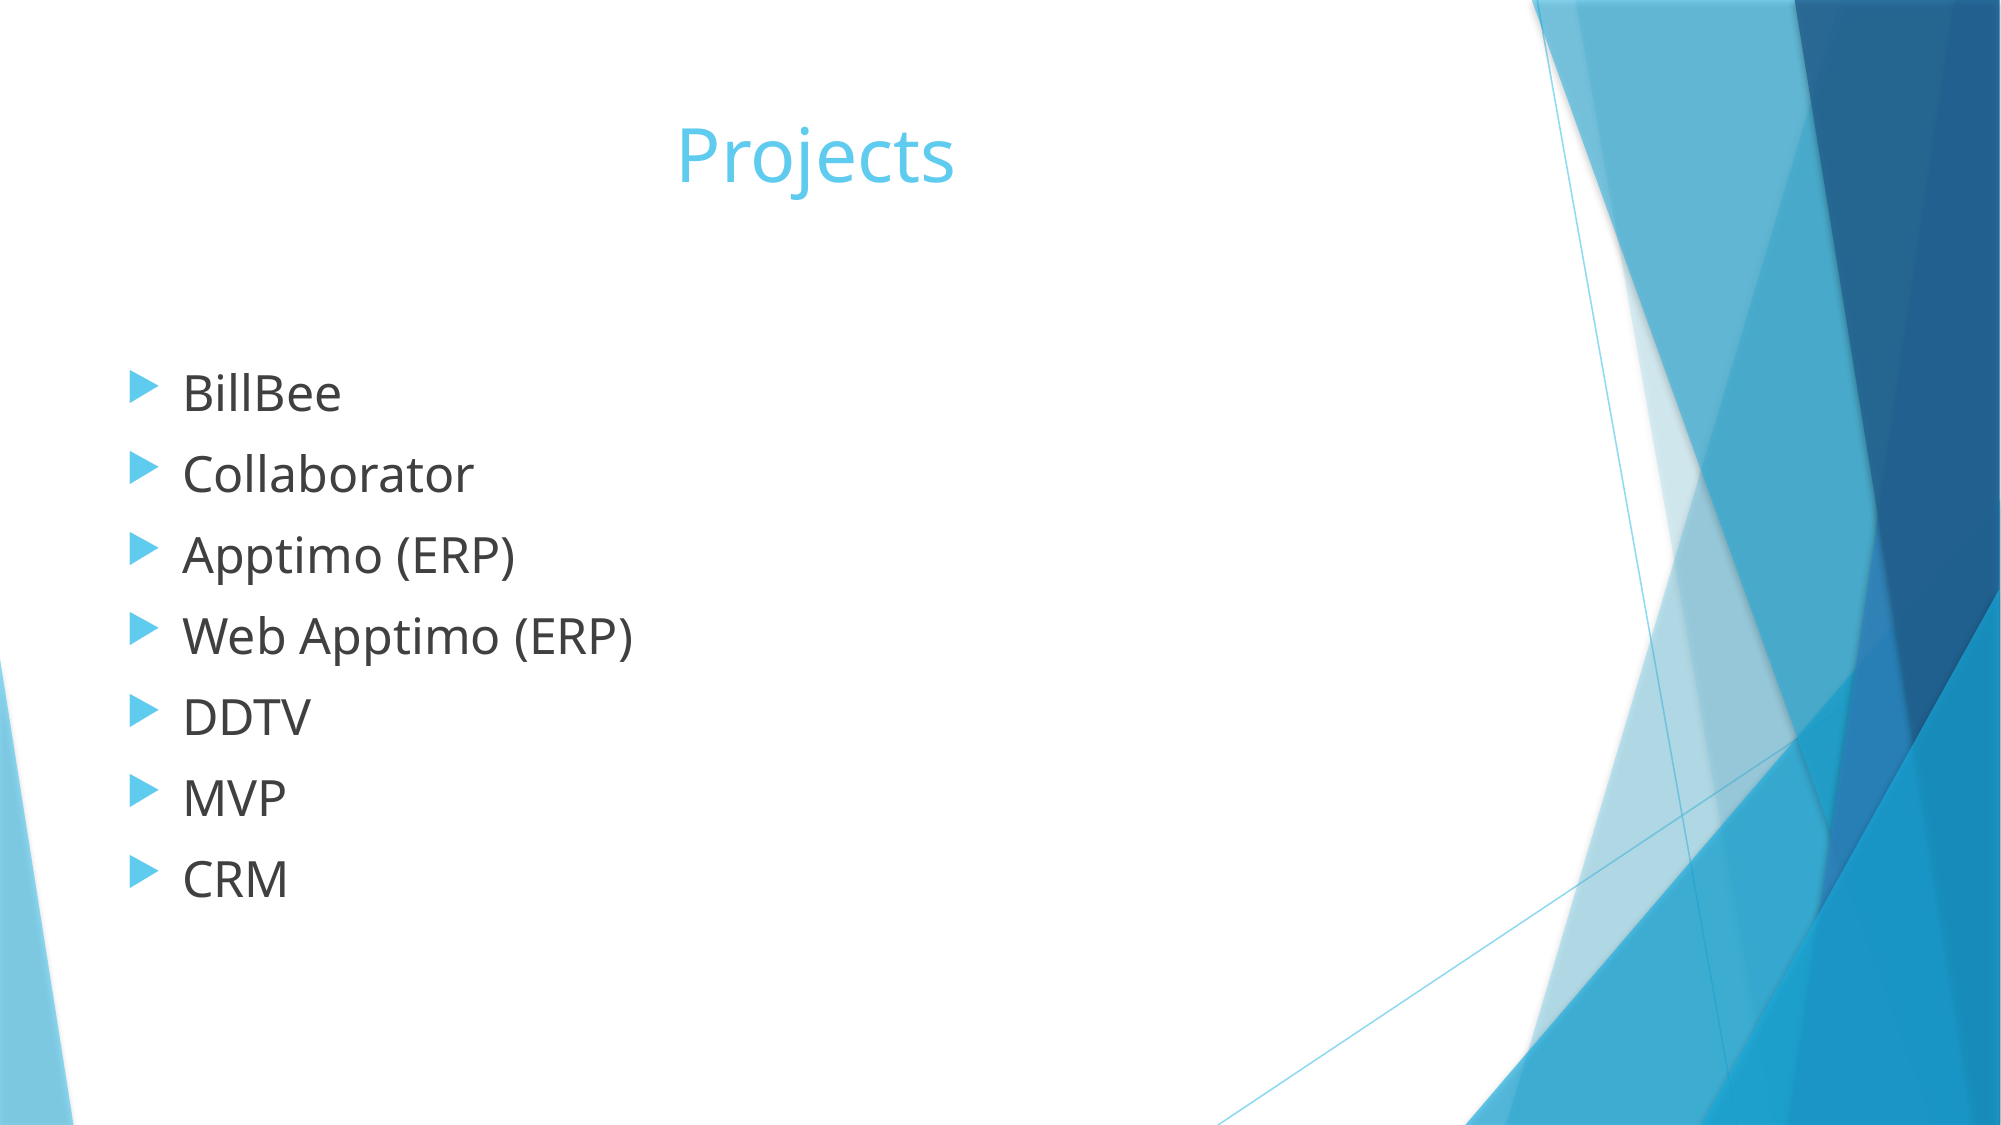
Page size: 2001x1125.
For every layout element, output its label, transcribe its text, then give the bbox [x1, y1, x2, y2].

title Projects [111, 99, 1522, 317]
list BillBee Collaborator Apptimo (ERP) Web Apptimo (ERP) DDTV MVP CRM [111, 354, 1522, 992]
